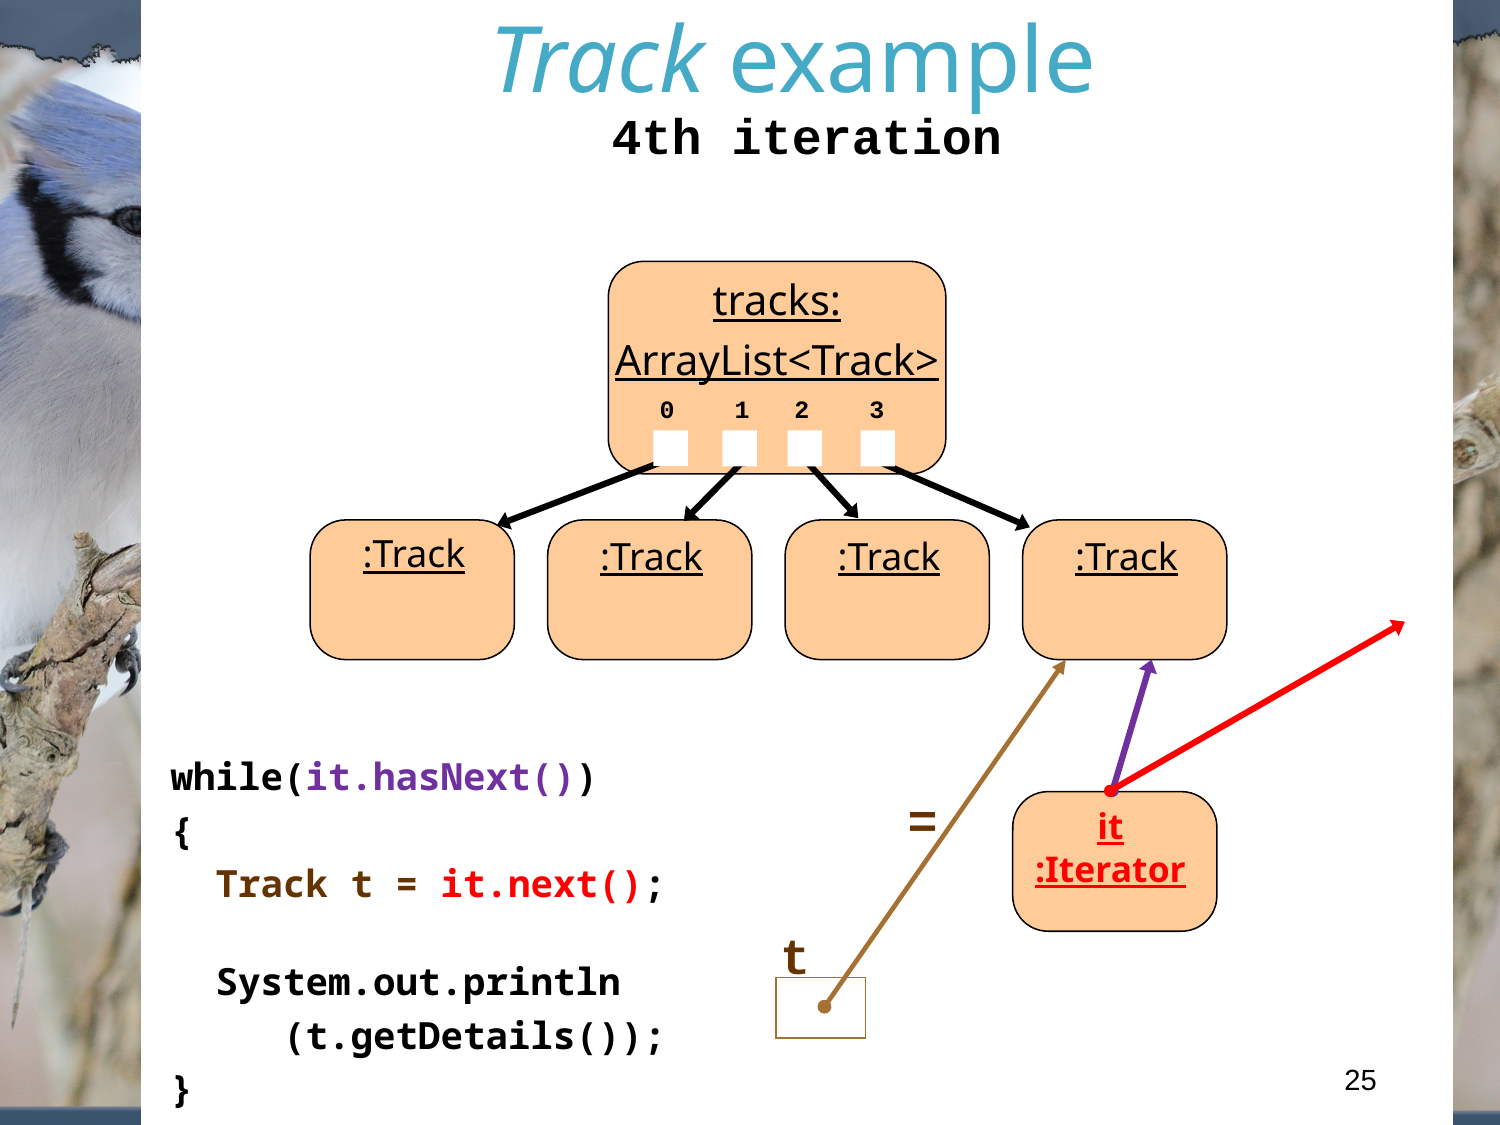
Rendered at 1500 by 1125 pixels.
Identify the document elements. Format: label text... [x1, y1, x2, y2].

text_box [1022, 533, 1227, 660]
text_box t [765, 916, 836, 992]
text_box [556, 519, 743, 532]
text_box it :Iterator [1014, 804, 1207, 863]
text_box 0 1 2 3 [644, 385, 913, 431]
text_box [787, 431, 822, 467]
text_box [785, 533, 990, 660]
text_box :Track [555, 532, 748, 591]
text_box Track example [167, 0, 1443, 114]
text_box [722, 431, 757, 467]
text_box [1012, 791, 1217, 932]
text_box :Track [793, 532, 986, 591]
text_box [964, 659, 1066, 808]
text_box [496, 465, 653, 529]
text_box [320, 519, 504, 530]
text_box [794, 519, 981, 532]
text_box [775, 977, 866, 1038]
text_box :Track [1030, 532, 1223, 591]
picture [1453, 0, 1500, 1125]
picture [0, 0, 141, 1125]
text_box [860, 431, 895, 467]
text_box [617, 261, 937, 273]
text_box :Track [318, 530, 511, 589]
text_box [1031, 519, 1218, 532]
text_box [890, 467, 1030, 530]
text_box [310, 533, 515, 660]
text_box [653, 431, 688, 466]
text_box [608, 339, 946, 474]
text_box [811, 467, 859, 519]
text_box 4th iteration [596, 97, 1017, 172]
text_box while(it.hasNext()) { Track t = it.next(); System.out.println (t.getDetails()); } [164, 753, 682, 1057]
text_box [818, 856, 931, 1013]
text_box [683, 467, 738, 522]
text_box = [892, 781, 964, 856]
text_box [1112, 659, 1156, 788]
text_box tracks: ArrayList<Track> [608, 273, 946, 339]
text_box [1105, 620, 1405, 796]
text_box [547, 533, 752, 660]
